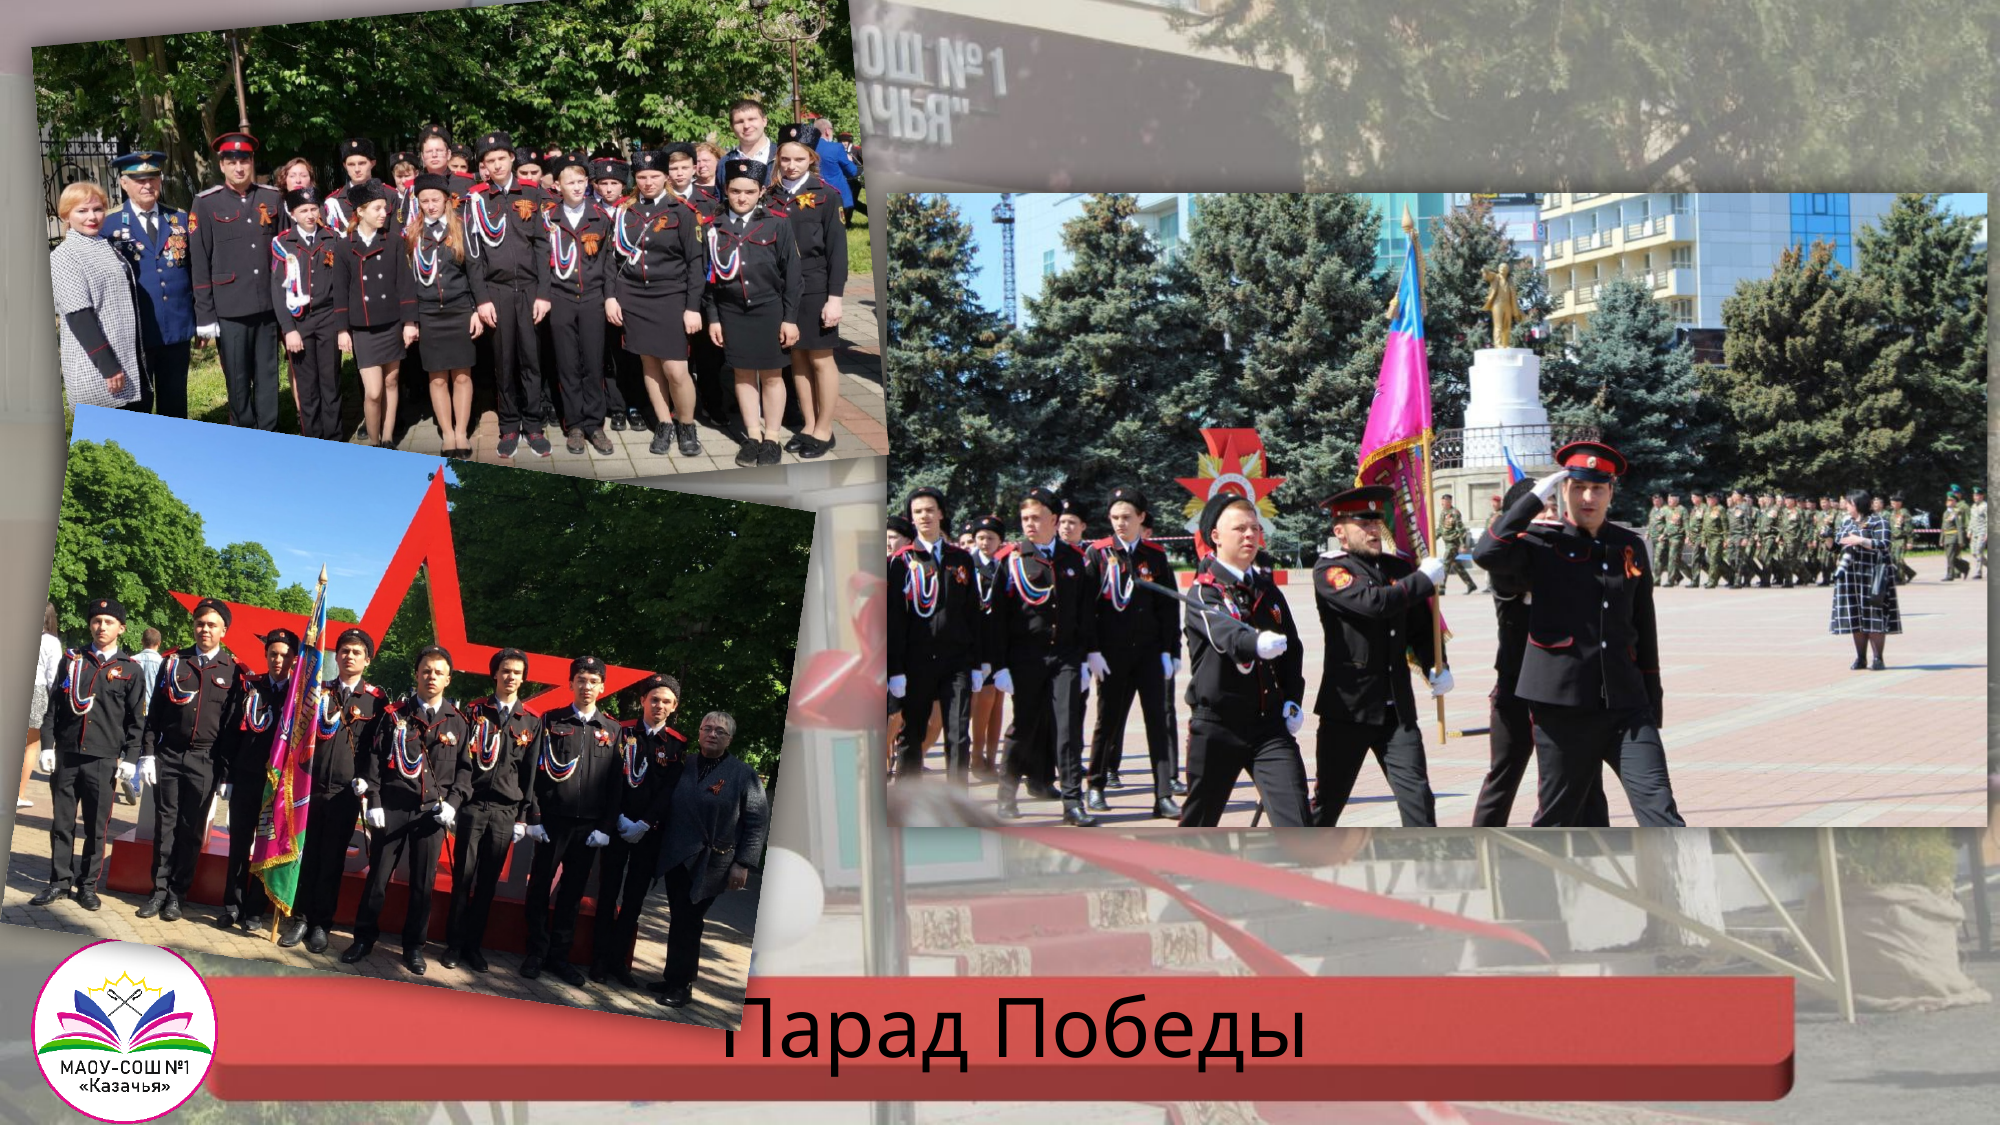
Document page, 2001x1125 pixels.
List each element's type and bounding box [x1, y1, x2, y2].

picture [886, 193, 1988, 830]
picture [31, 9, 870, 1124]
list [0, 0, 2000, 1125]
